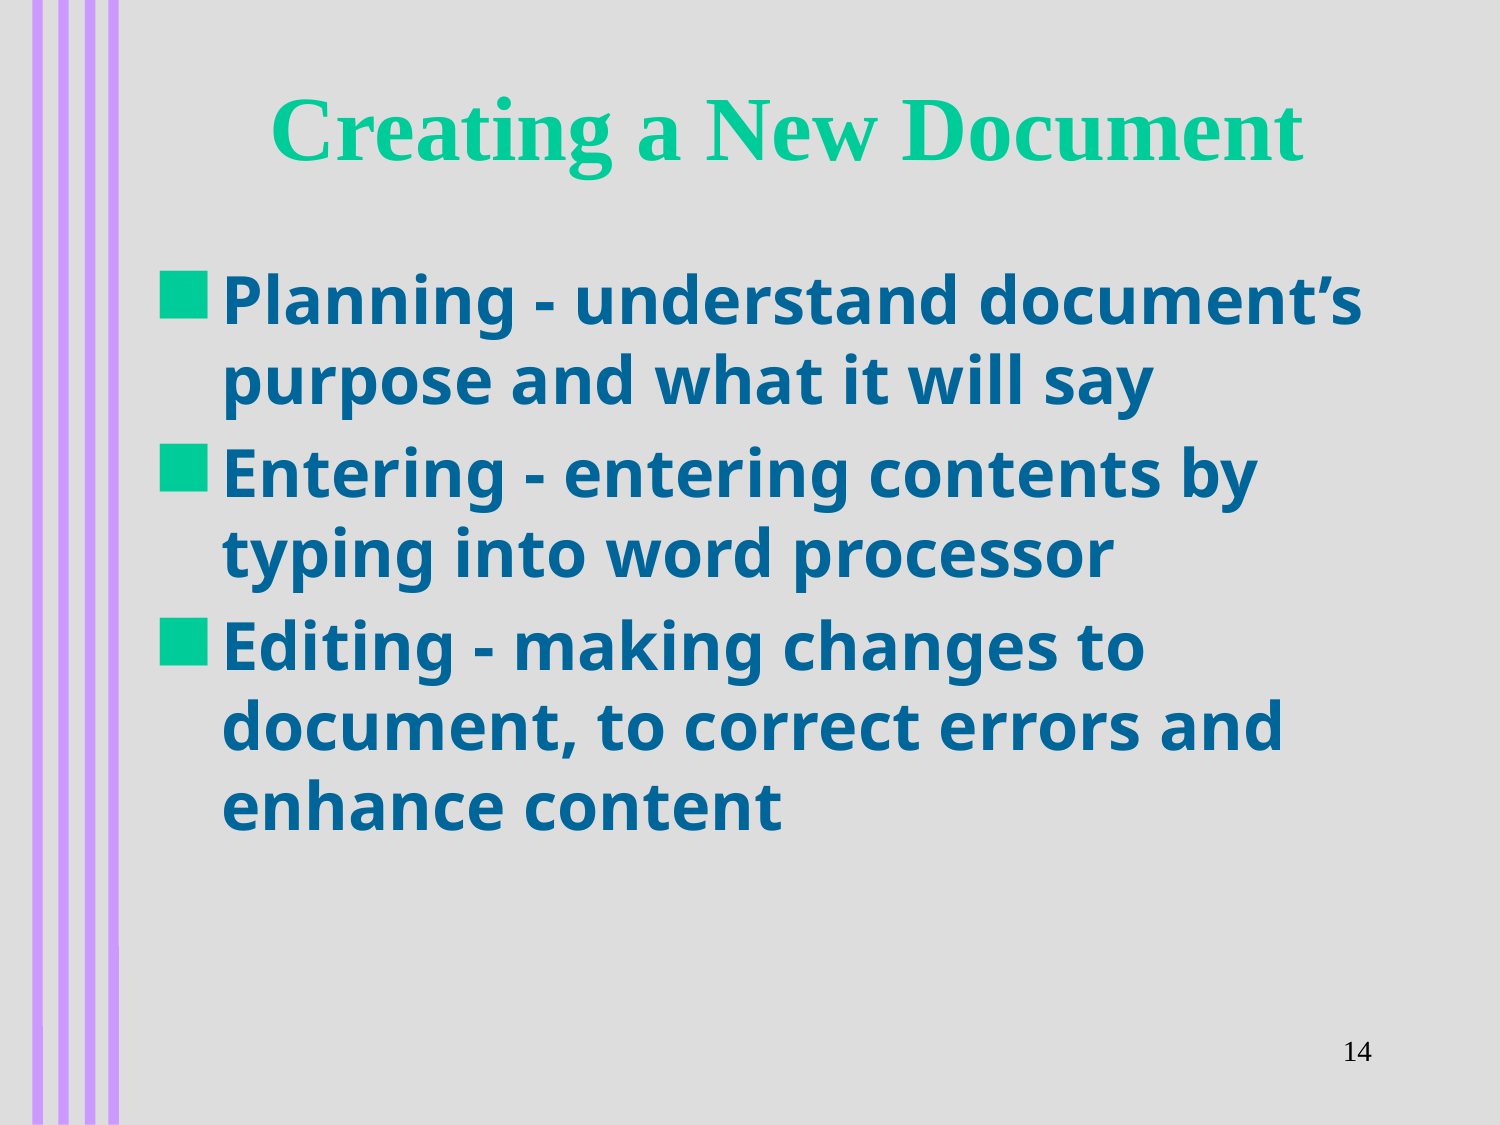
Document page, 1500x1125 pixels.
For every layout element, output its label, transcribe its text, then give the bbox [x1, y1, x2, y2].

title Creating a New Document [75, 24, 1500, 223]
slide_number 14 [1074, 1025, 1388, 1100]
list Planning - understand document’s purpose and what it will say Entering - entering contents by typing into word processor Editing - making changes to document, to correct errors and enhance content [150, 249, 1425, 963]
